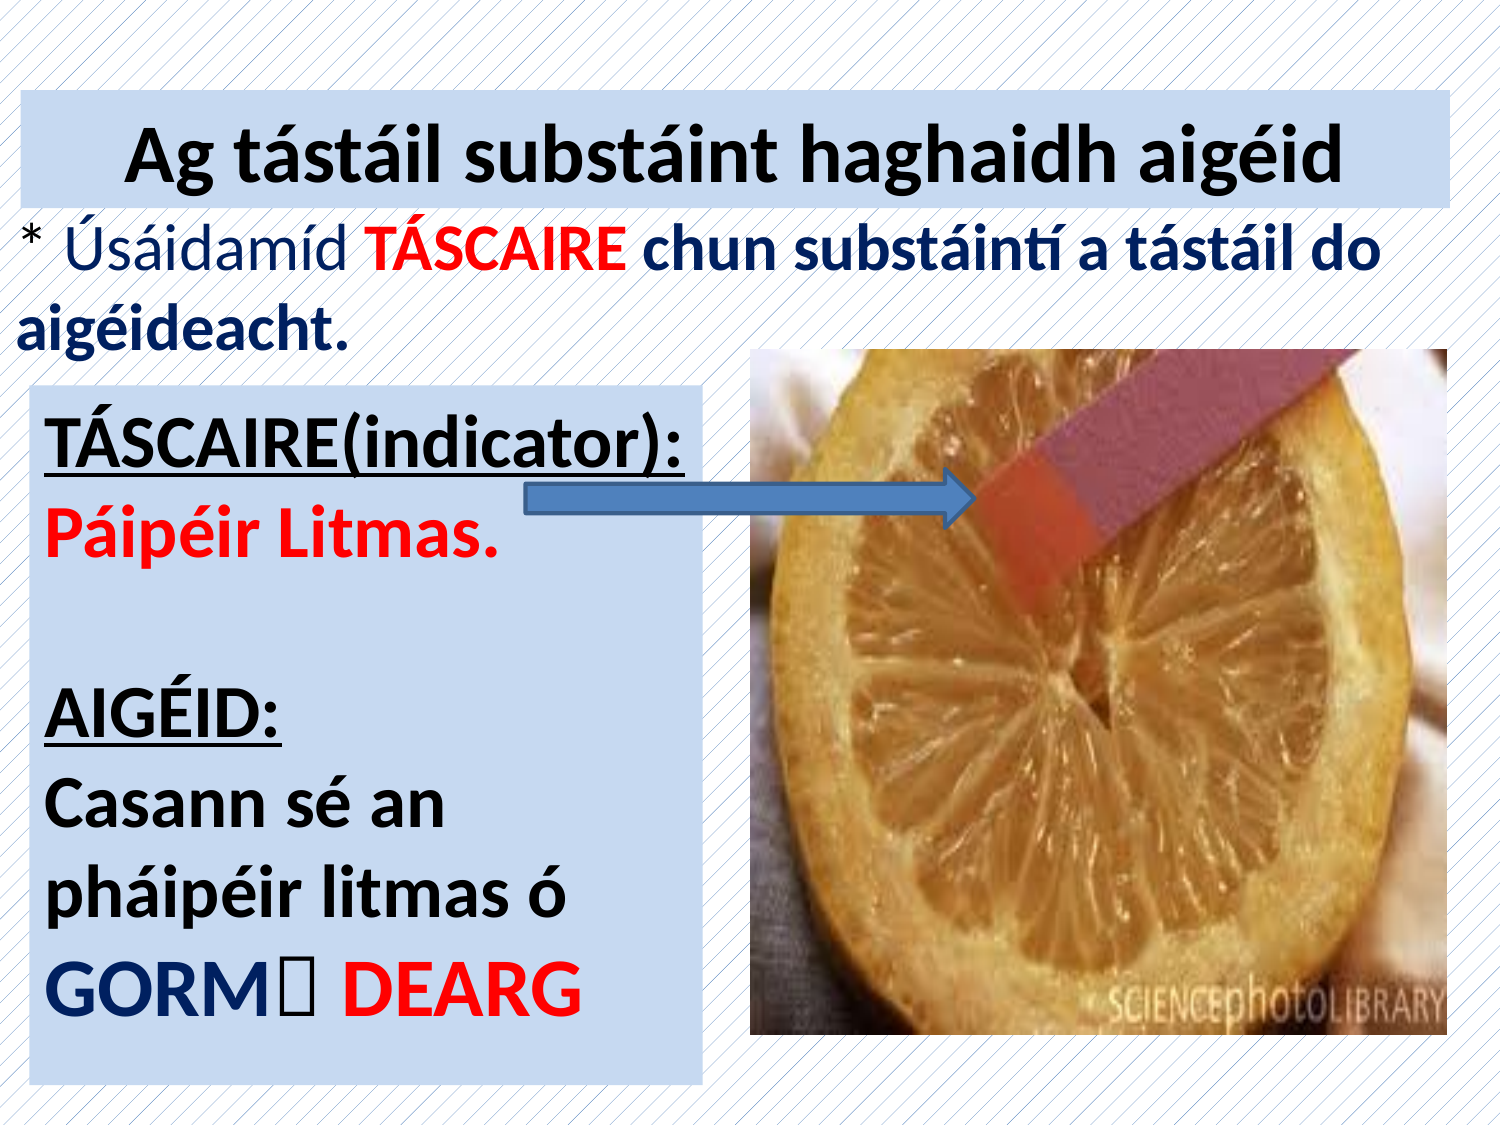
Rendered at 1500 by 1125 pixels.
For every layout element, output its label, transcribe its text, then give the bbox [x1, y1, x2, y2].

title Ag tástáil substáint haghaidh aigéid [20, 90, 1450, 209]
text_box TÁSCAIRE(indicator): Páipéir Litmas. AIGÉID: Casann sé an pháipéir litmas ó GORM DEARG [29, 385, 703, 1086]
picture [749, 349, 1448, 1036]
text_box [523, 481, 744, 516]
list * Úsáidamíd TÁSCAIRE chun substáintí a tástáil do aigéideacht. [0, 196, 1443, 374]
